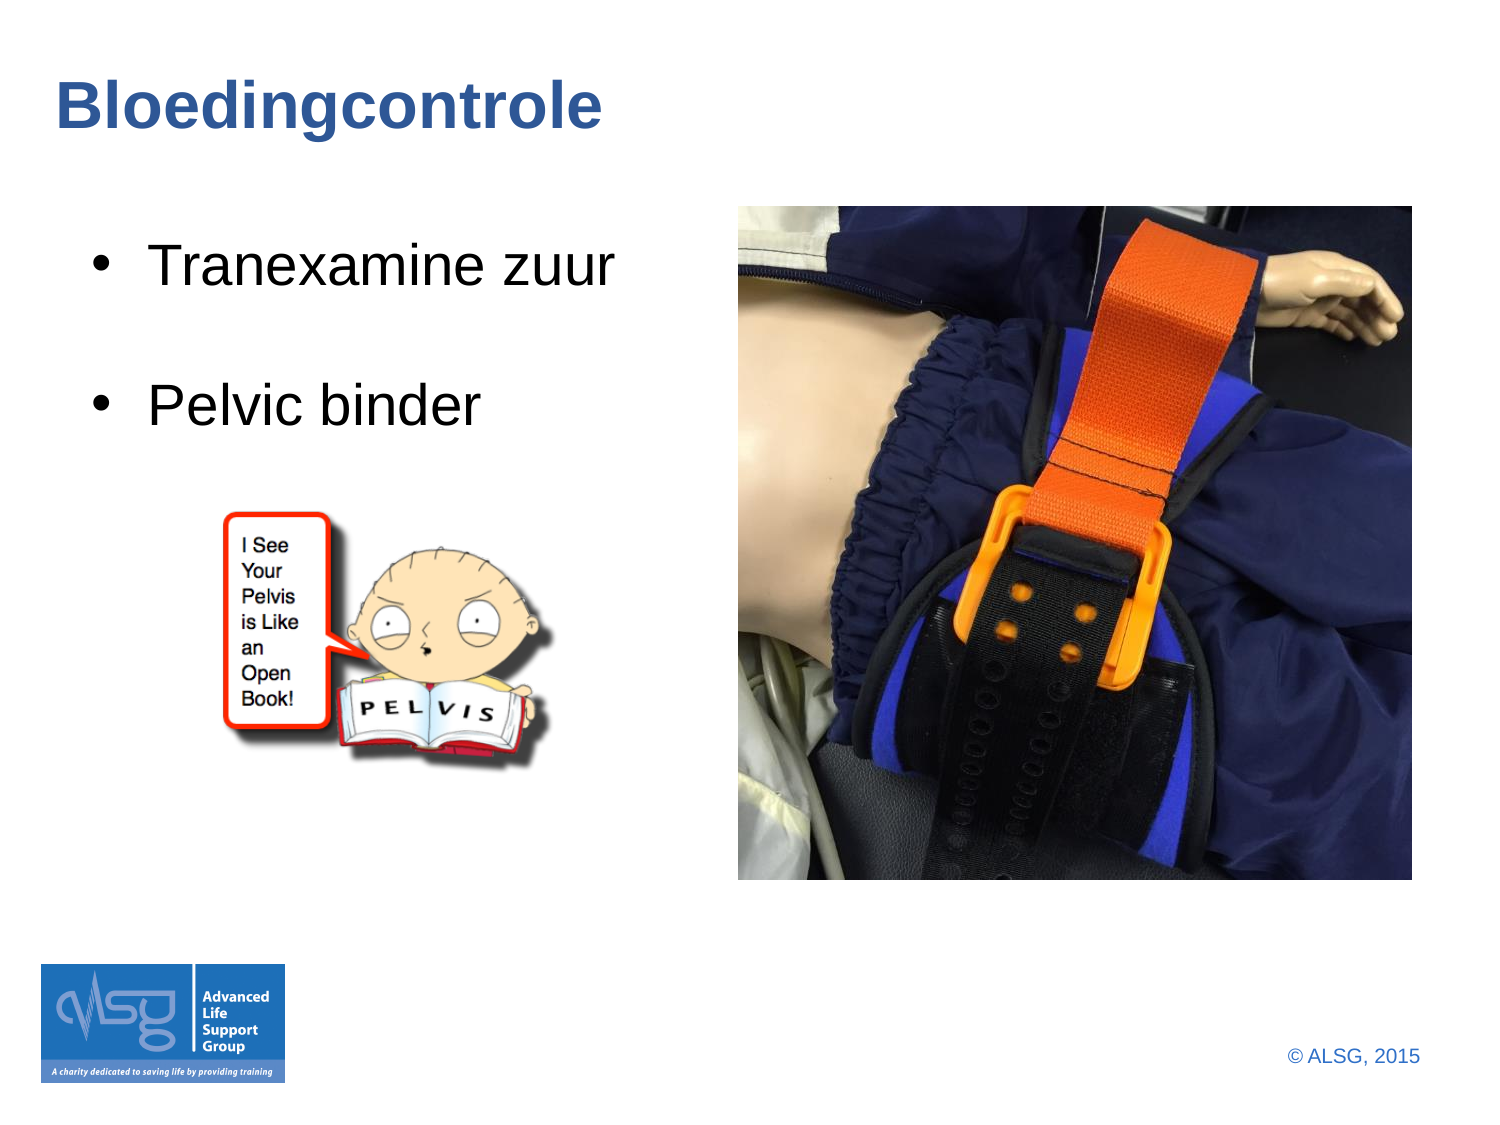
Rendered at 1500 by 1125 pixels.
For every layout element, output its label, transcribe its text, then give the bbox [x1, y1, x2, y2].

picture [220, 498, 558, 776]
title Bloedingcontrole [41, 54, 1392, 159]
picture [737, 205, 1412, 880]
text_box Tranexamine zuur Pelvic binder [84, 219, 648, 445]
picture [41, 964, 285, 1083]
